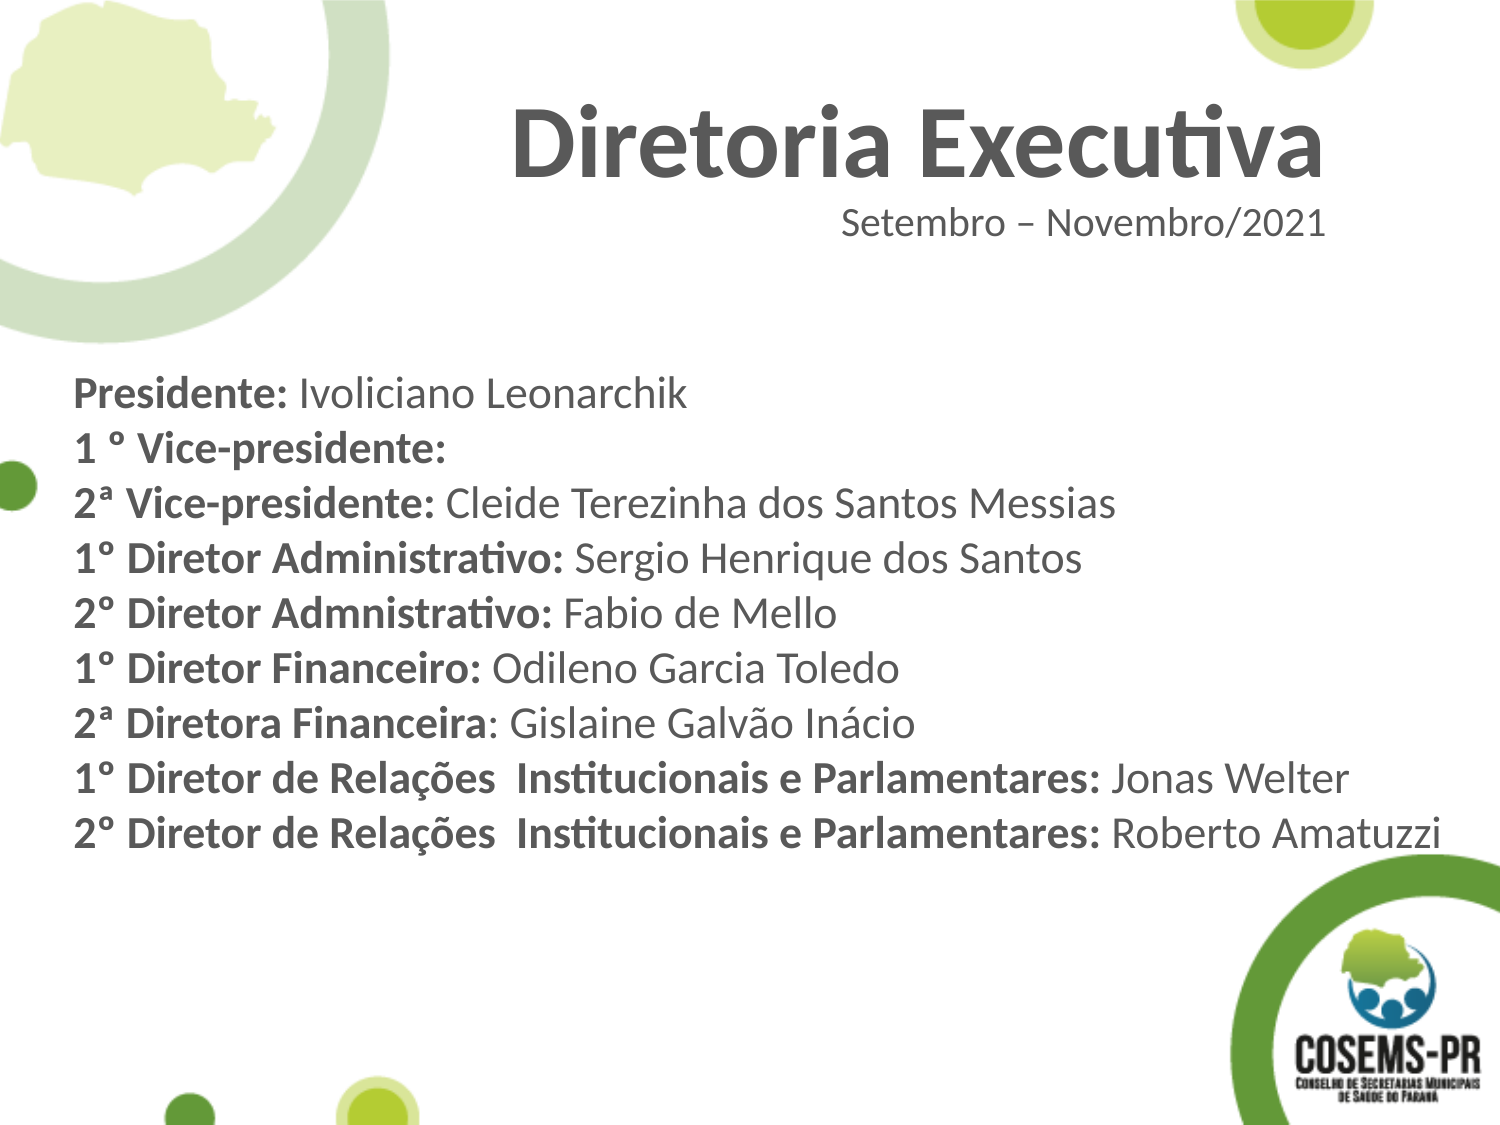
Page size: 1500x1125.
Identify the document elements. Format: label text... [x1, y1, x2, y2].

text_box Presidente: Ivoliciano Leonarchik 1 º Vice-presidente: 2ª Vice-presidente: Cleide Terezinha dos Santos Messias 1º Diretor Administrativo: Sergio Henrique dos Santos 2º Diretor Admnistrativo: Fabio de Mello 1º Diretor Financeiro: Odileno Garcia Toledo 2ª Diretora Financeira: Gislaine Galvão Inácio 1º Diretor de Relações Institucionais e Parlamentares: Jonas Welter 2º Diretor de Relações Institucionais e Parlamentares: Roberto Amatuzzi [58, 355, 1470, 865]
picture [0, 0, 1500, 1125]
text_box Diretoria Executiva Setembro – Novembro/2021 [380, 78, 1342, 253]
